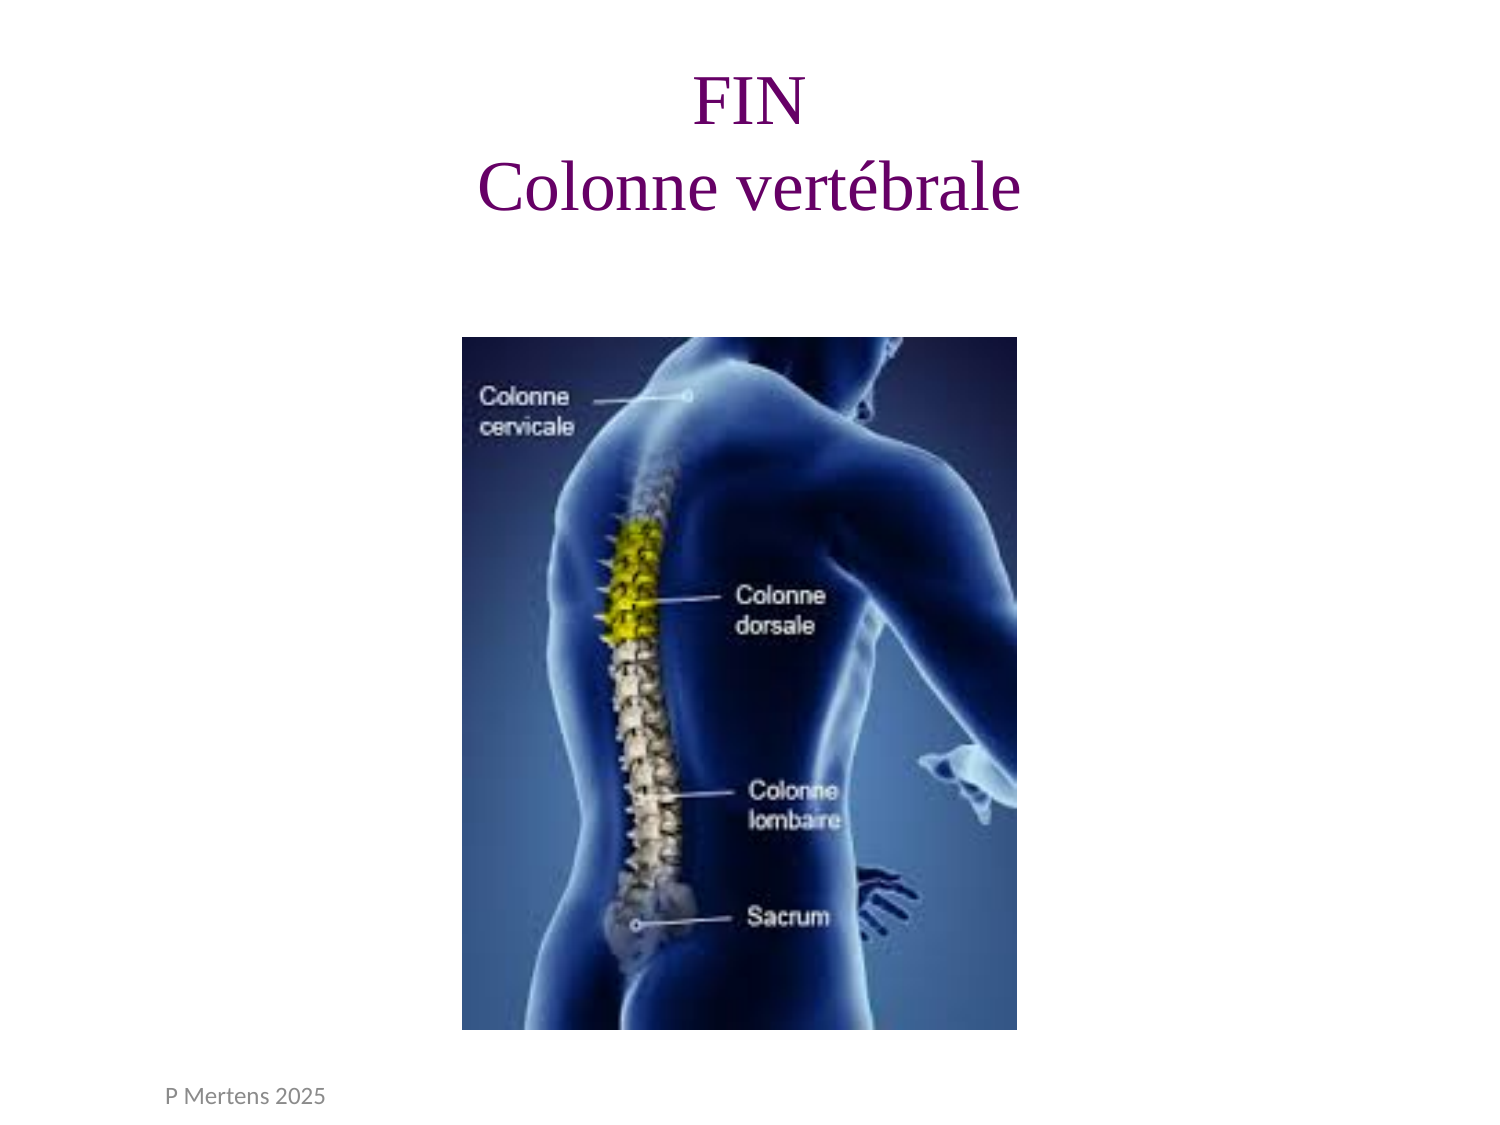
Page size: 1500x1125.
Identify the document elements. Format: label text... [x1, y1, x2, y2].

title FIN Colonne vertébrale [75, 45, 1425, 233]
picture [462, 337, 1017, 1030]
footer P Mertens 2025 [102, 1065, 389, 1125]
